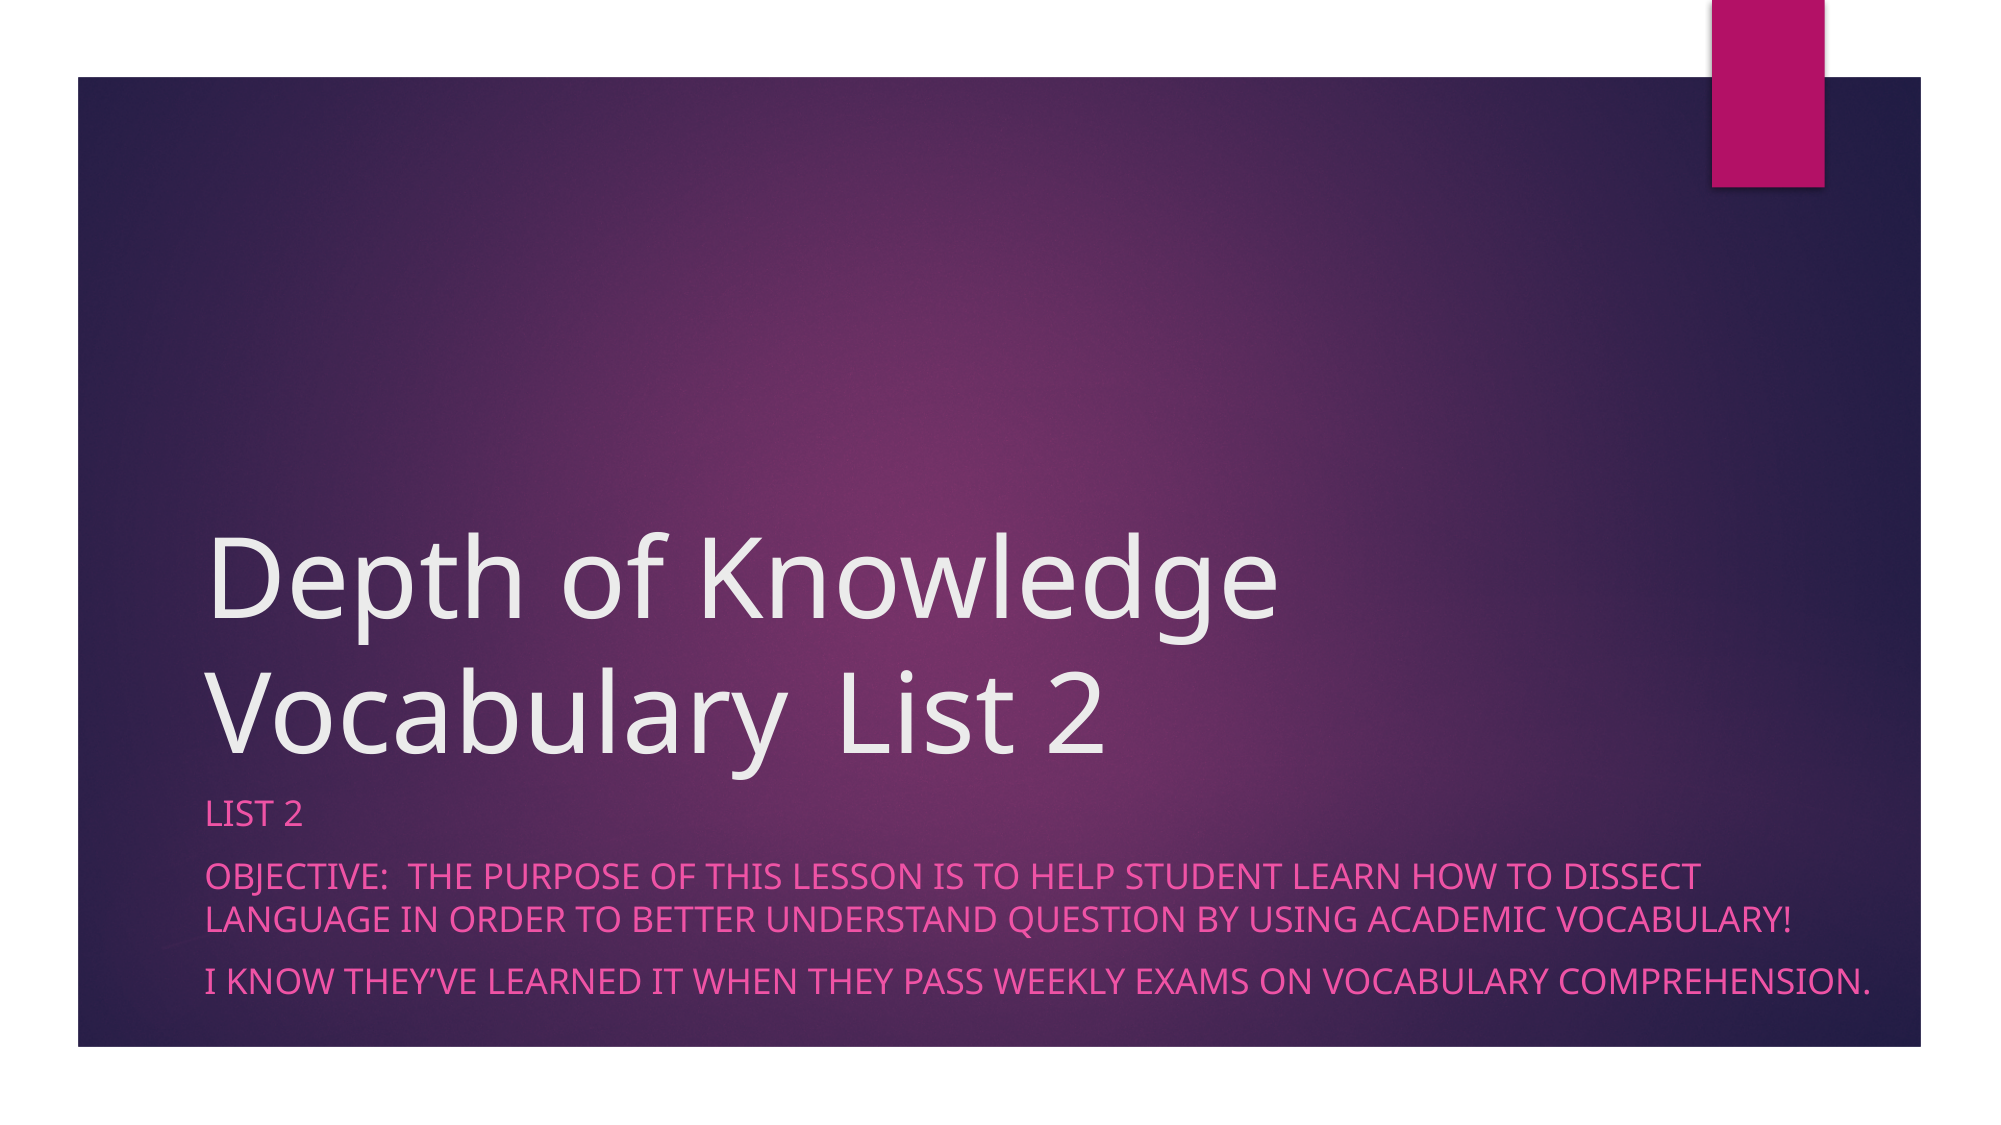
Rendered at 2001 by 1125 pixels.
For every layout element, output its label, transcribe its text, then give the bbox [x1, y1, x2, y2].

title Depth of Knowledge Vocabulary List 2 [189, 344, 1638, 783]
subtitle List 2 Objective: The purpose of this lesson is to help student learn how to dissect language in order to better understand question by using academic vocabulary! I know they’ve learned it when they pass weekly exams on vocabulary comprehension. [189, 783, 1890, 1021]
